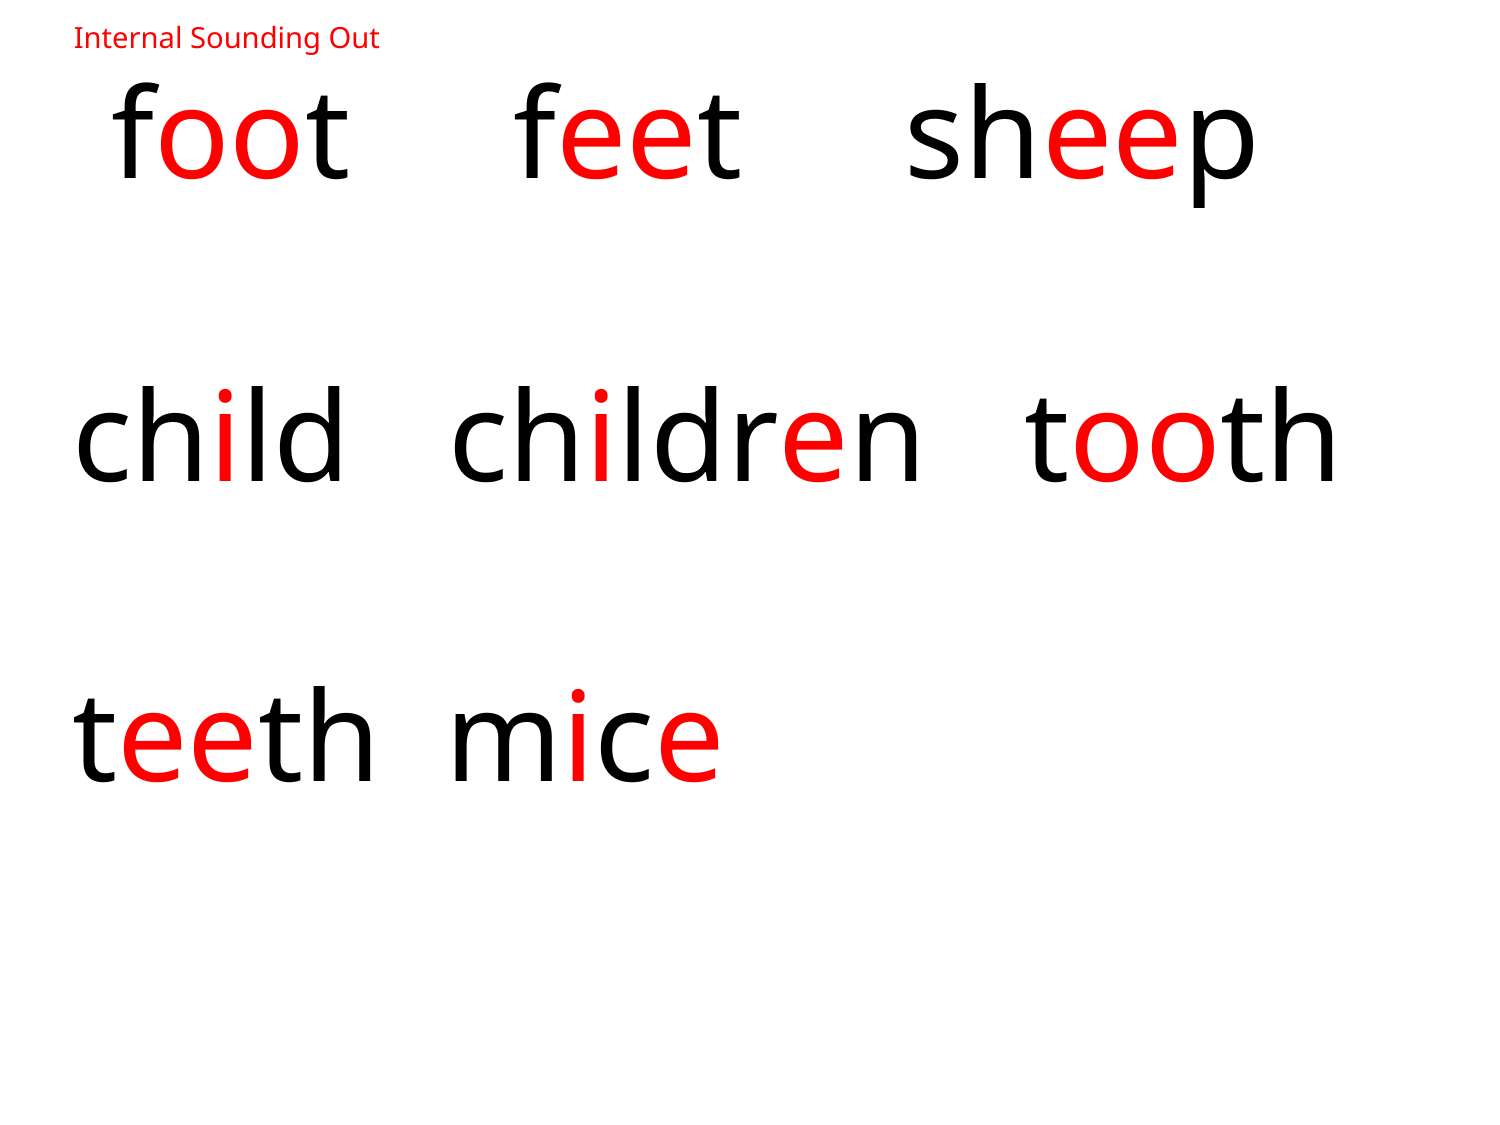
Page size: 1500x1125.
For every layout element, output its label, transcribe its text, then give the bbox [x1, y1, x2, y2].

text_box Internal Sounding Out [58, 12, 493, 63]
text_box foot feet sheep child children tooth teeth mice [24, 34, 1470, 814]
